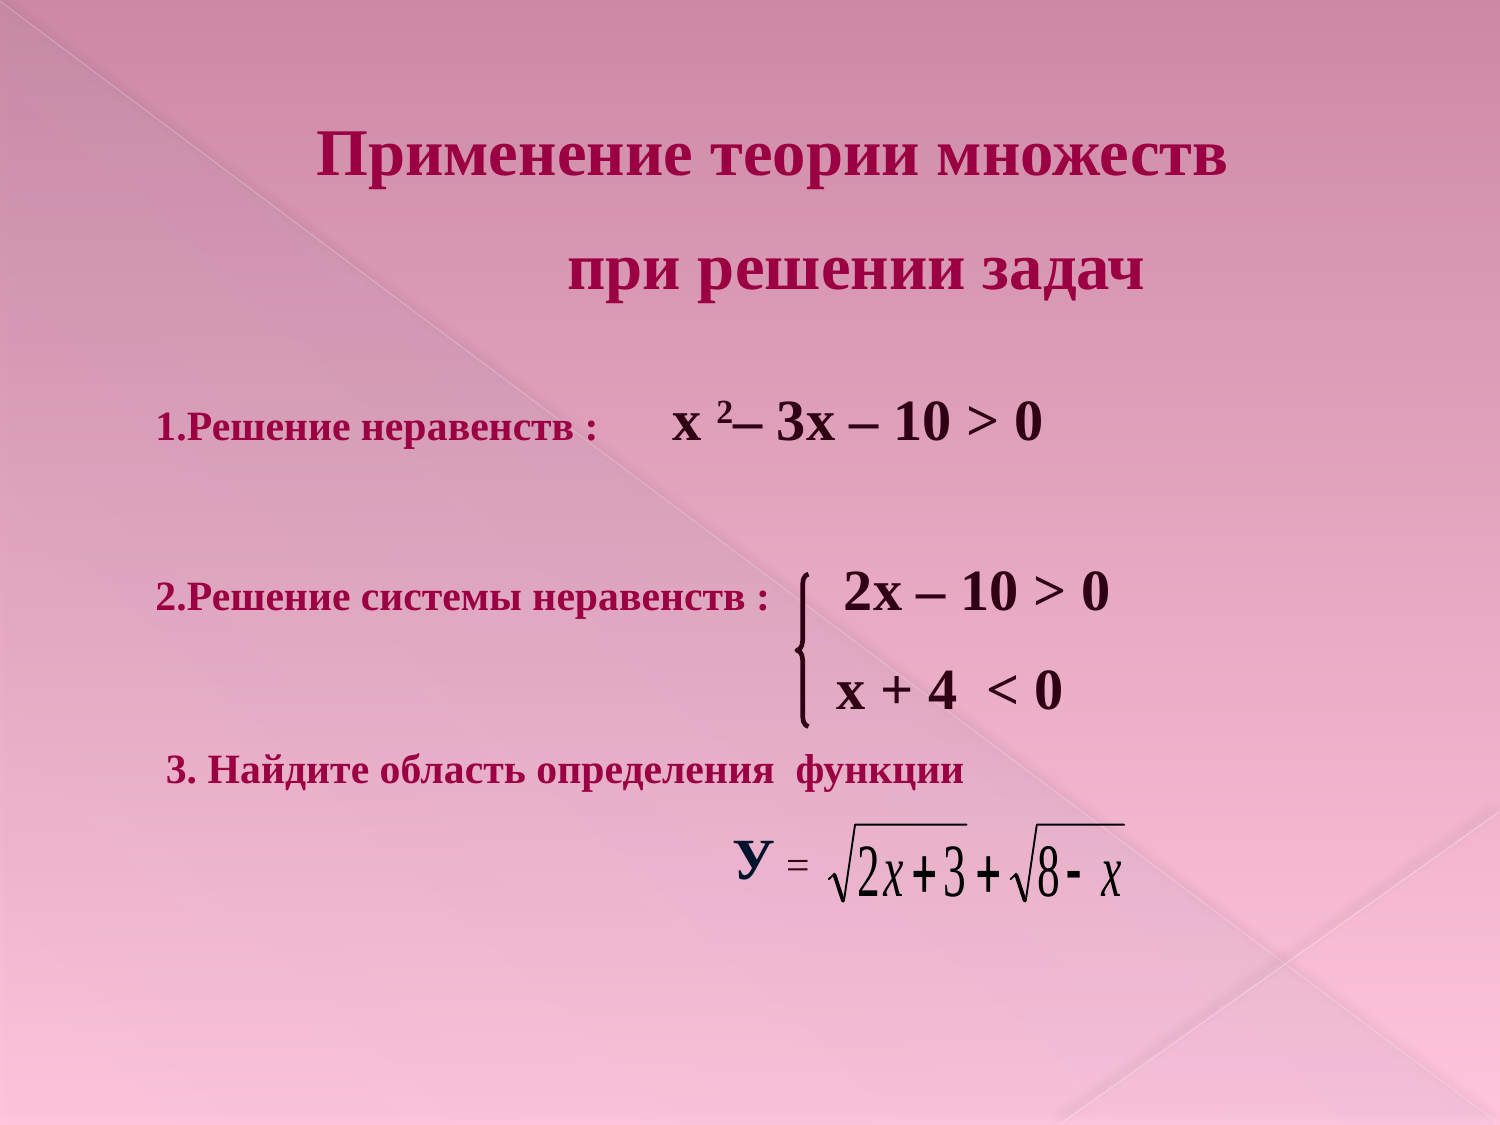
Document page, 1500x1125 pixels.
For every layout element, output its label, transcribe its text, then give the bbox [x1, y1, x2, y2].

text_box [796, 574, 809, 727]
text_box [820, 808, 1135, 922]
text_box 1.Решение неравенств : х 2– 3х – 10 > 0 2.Решение системы неравенств : 2х – 10 > 0 х + 4 < 0 3. Найдите область определения функции У = [140, 374, 1348, 899]
text_box Применение теории множеств при решении задач [0, 101, 1294, 310]
